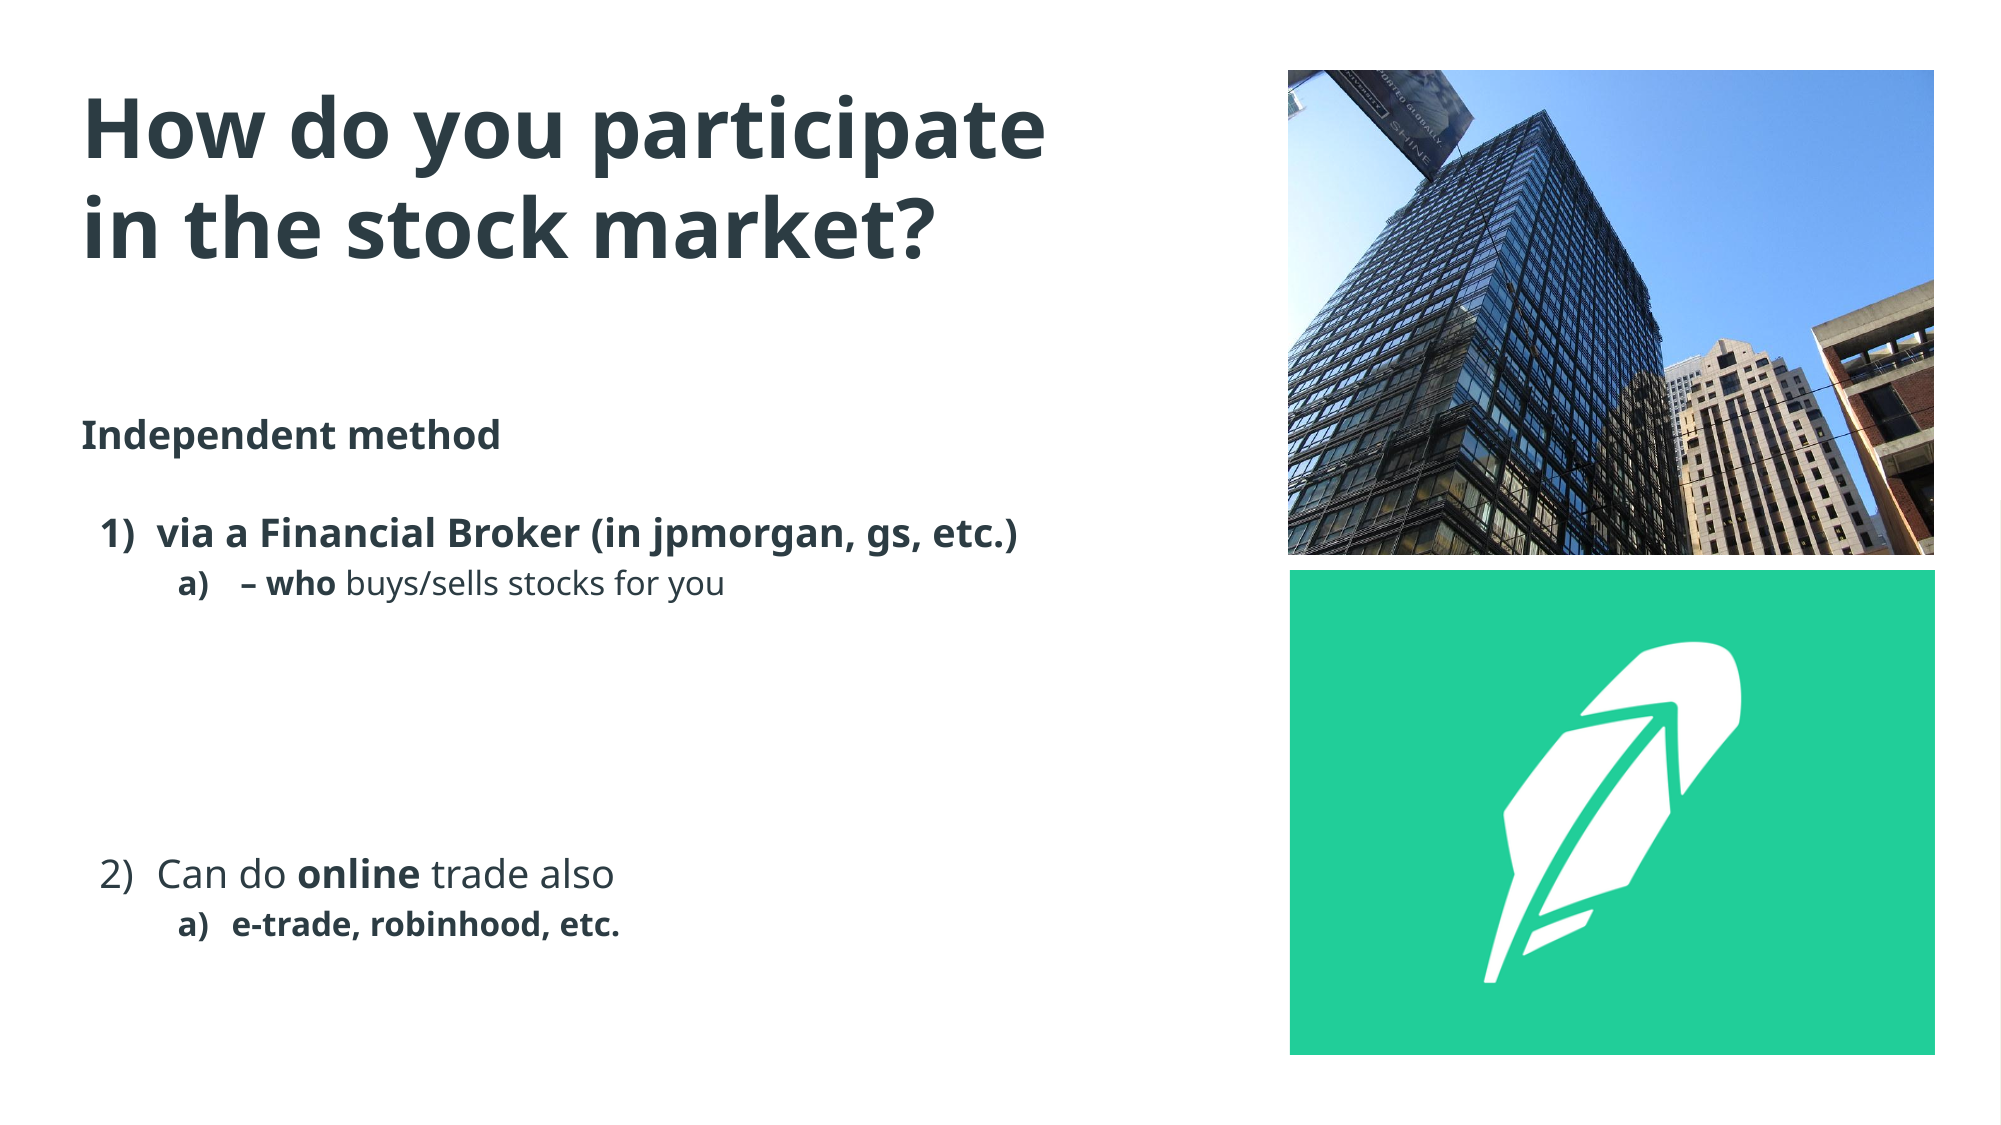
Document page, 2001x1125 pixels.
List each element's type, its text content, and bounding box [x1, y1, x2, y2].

title How do you participate in the stock market? [66, 67, 1112, 378]
list Independent method via a Financial Broker (in jpmorgan, gs, etc.) – who buys/sells stocks for you Can do online trade also e-trade, robinhood, etc. [66, 395, 1112, 1055]
picture [1287, 70, 1934, 555]
picture [1289, 570, 1936, 1055]
